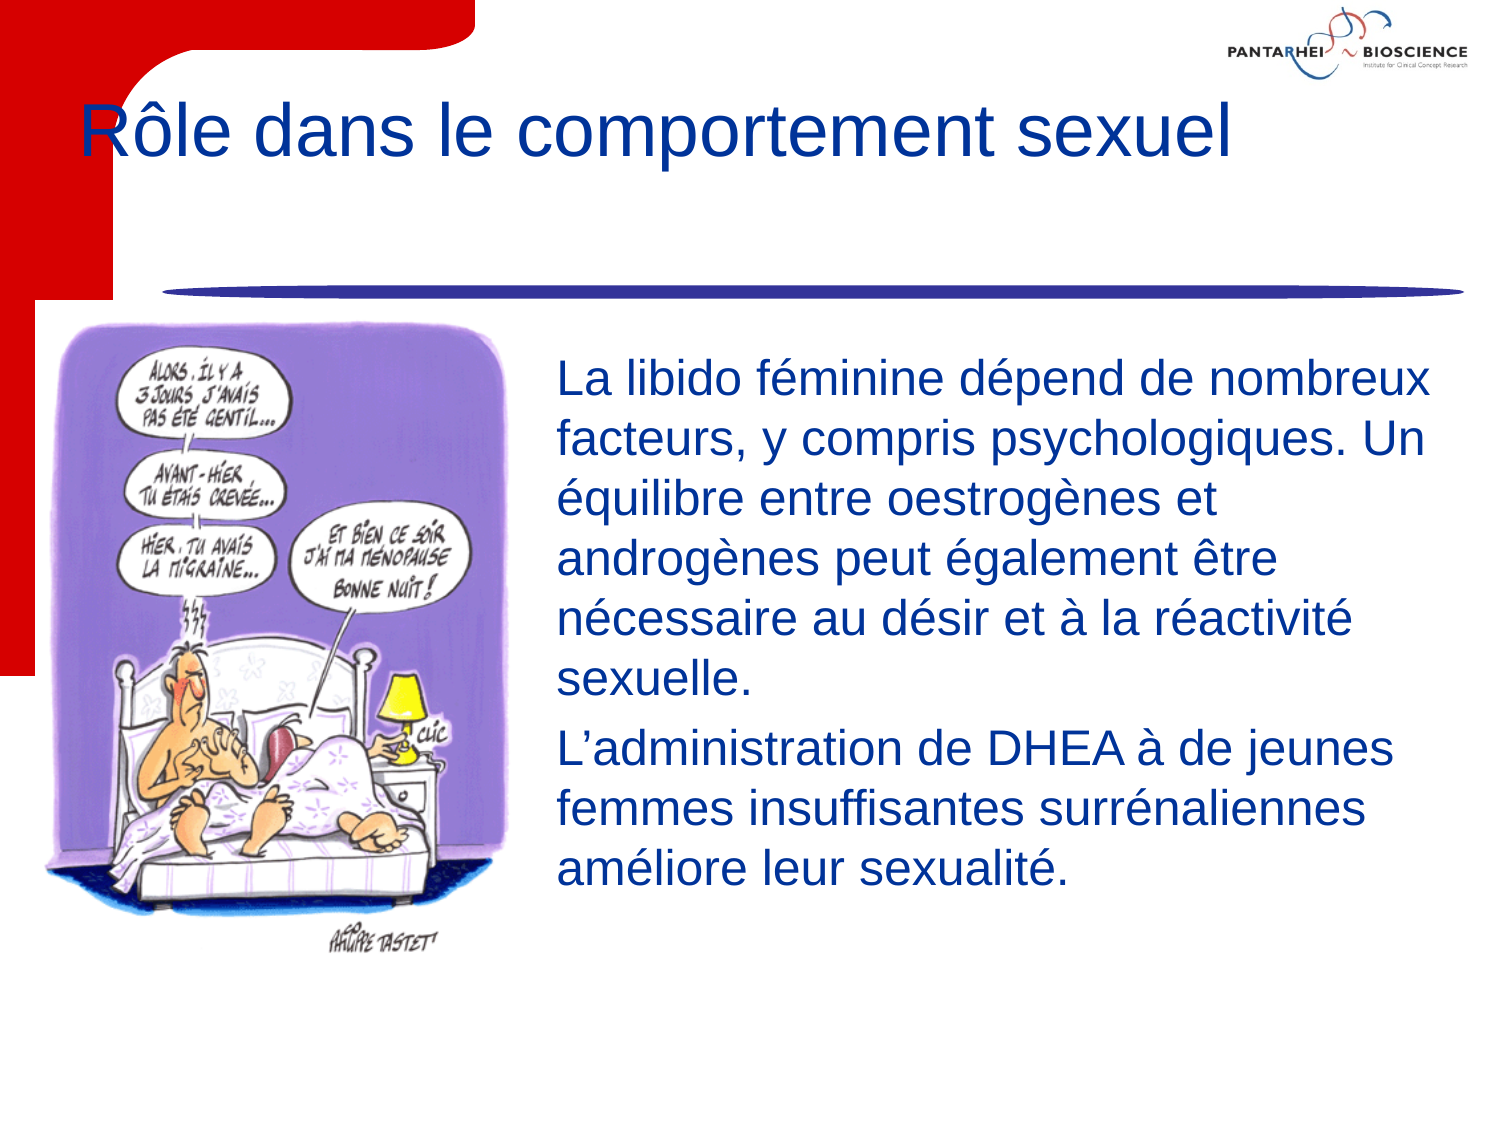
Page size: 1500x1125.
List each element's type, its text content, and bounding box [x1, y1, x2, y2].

picture [34, 300, 529, 962]
title Rôle dans le comportement sexuel [0, 19, 1313, 233]
list La libido féminine dépend de nombreux facteurs, y compris psychologiques. Un équilibre entre oestrogènes et androgènes peut également être nécessaire au désir et à la réactivité sexuelle. L’administration de DHEA à de jeunes femmes insuffisantes surrénaliennes améliore leur sexualité. [484, 337, 1500, 1062]
picture [1200, 0, 1500, 86]
